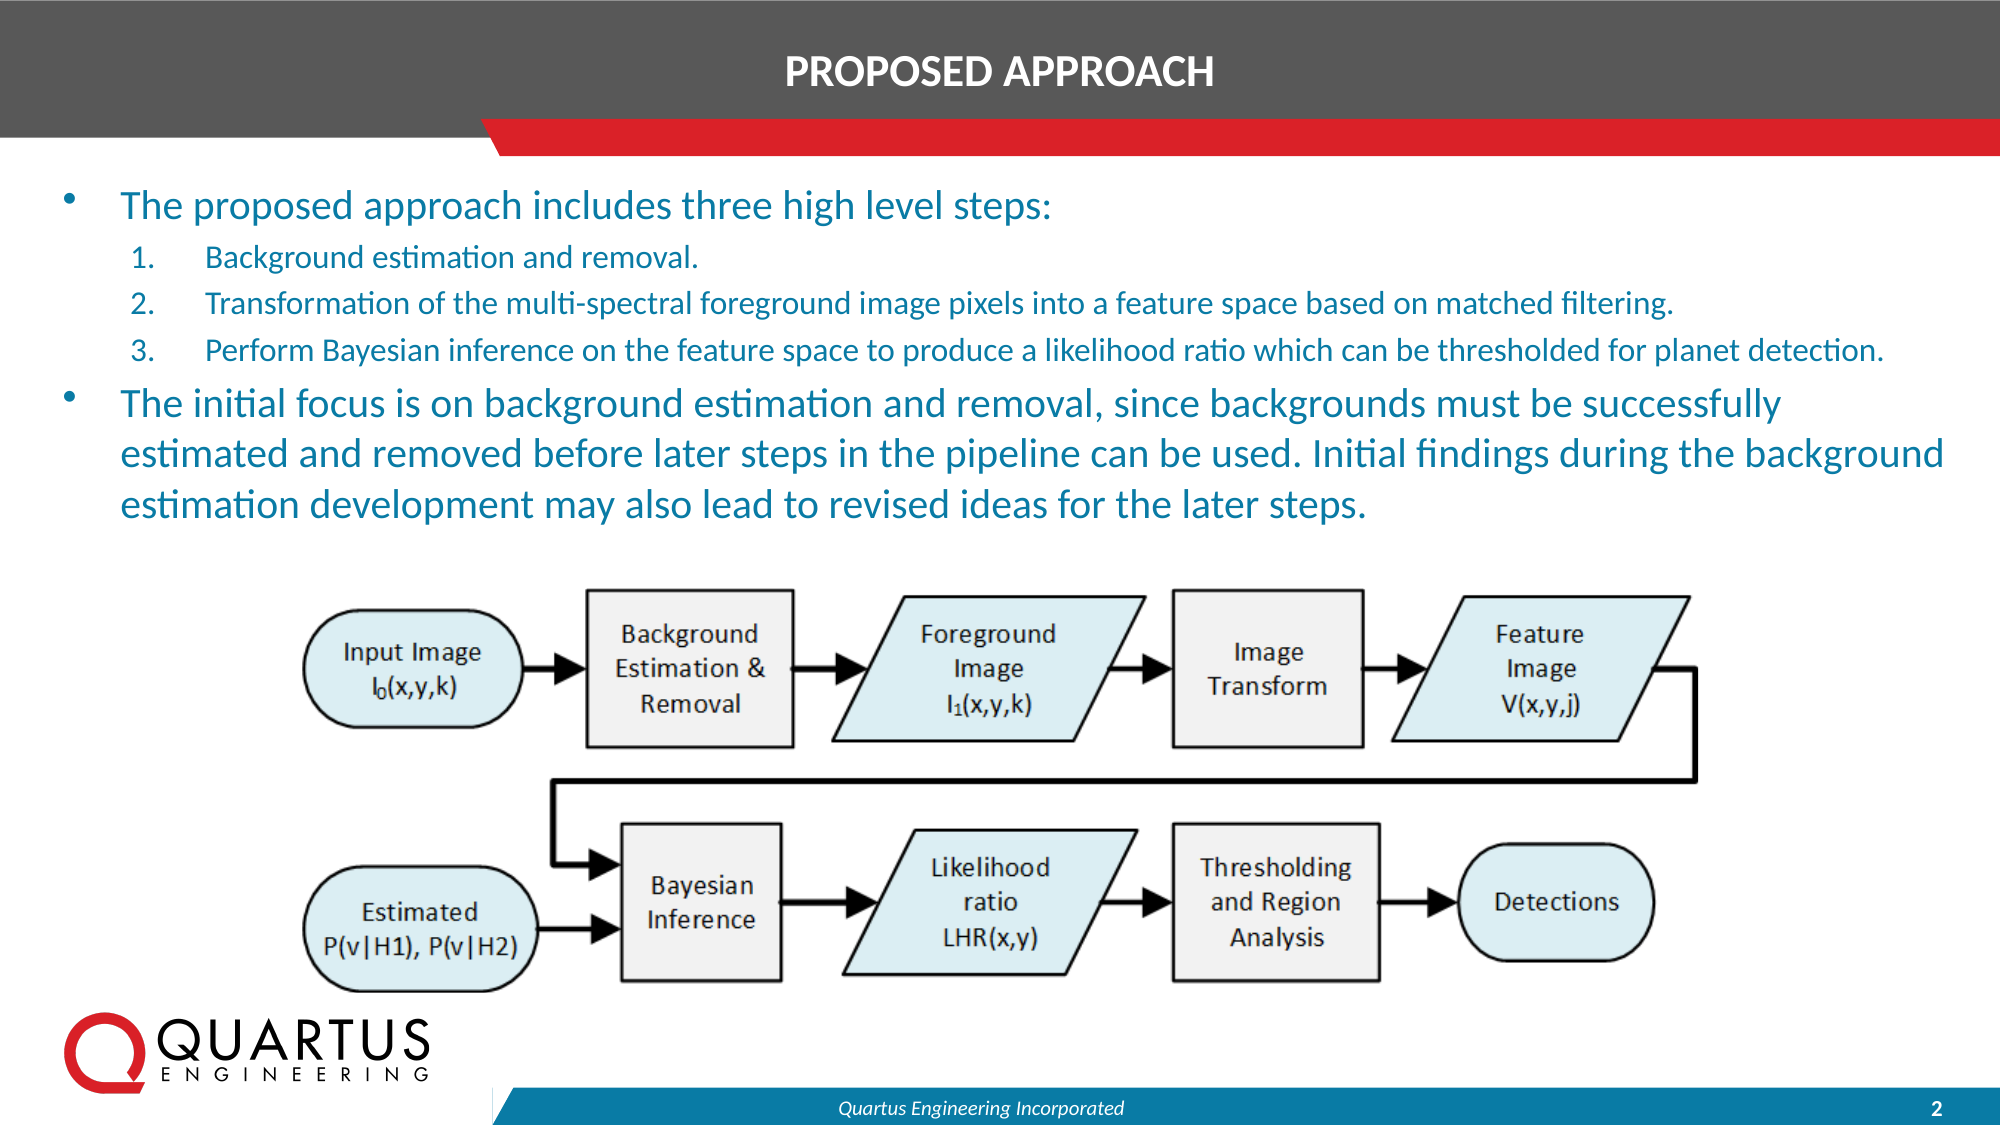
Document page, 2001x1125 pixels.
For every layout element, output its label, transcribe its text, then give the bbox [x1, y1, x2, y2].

title Proposed approach [137, 32, 1863, 104]
list The proposed approach includes three high level steps: Background estimation and removal. Transformation of the multi-spectral foreground image pixels into a feature space based on matched filtering. Perform Bayesian inference on the feature space to produce a likelihood ratio which can be thresholded for planet detection. The initial focus is on background estimation and removal, since backgrounds must be successfully estimated and removed before later steps in the pipeline can be used. Initial findings during the background estimation development may also lead to revised ideas for the later steps. [47, 170, 1950, 563]
picture [301, 588, 1699, 993]
picture [62, 1011, 430, 1095]
